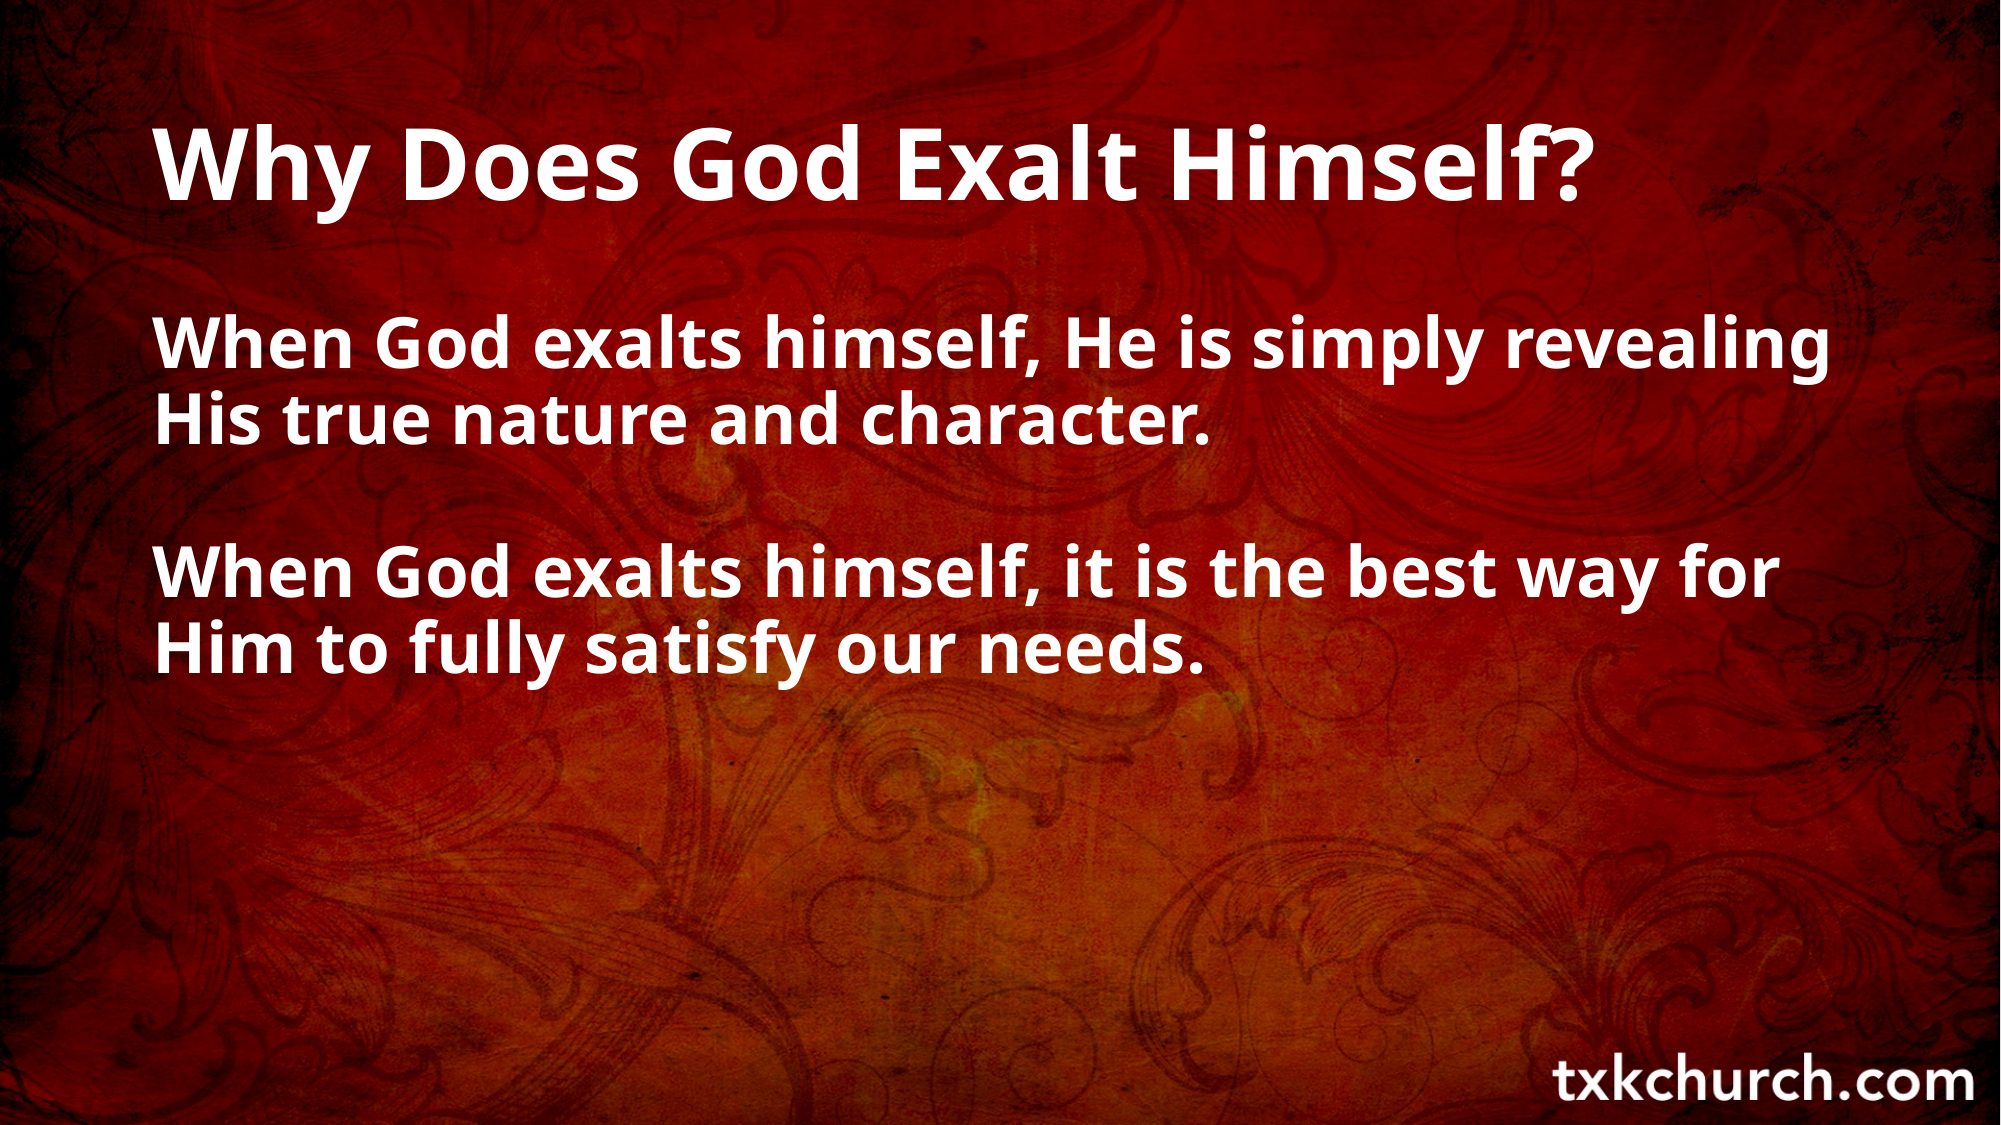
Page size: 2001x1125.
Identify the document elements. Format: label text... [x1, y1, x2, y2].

list When God exalts himself, He is simply revealing His true nature and character. When God exalts himself, it is the best way for Him to fully satisfy our needs. [137, 299, 1863, 1014]
title Why Does God Exalt Himself? [137, 59, 1863, 278]
picture [0, 0, 2001, 1125]
